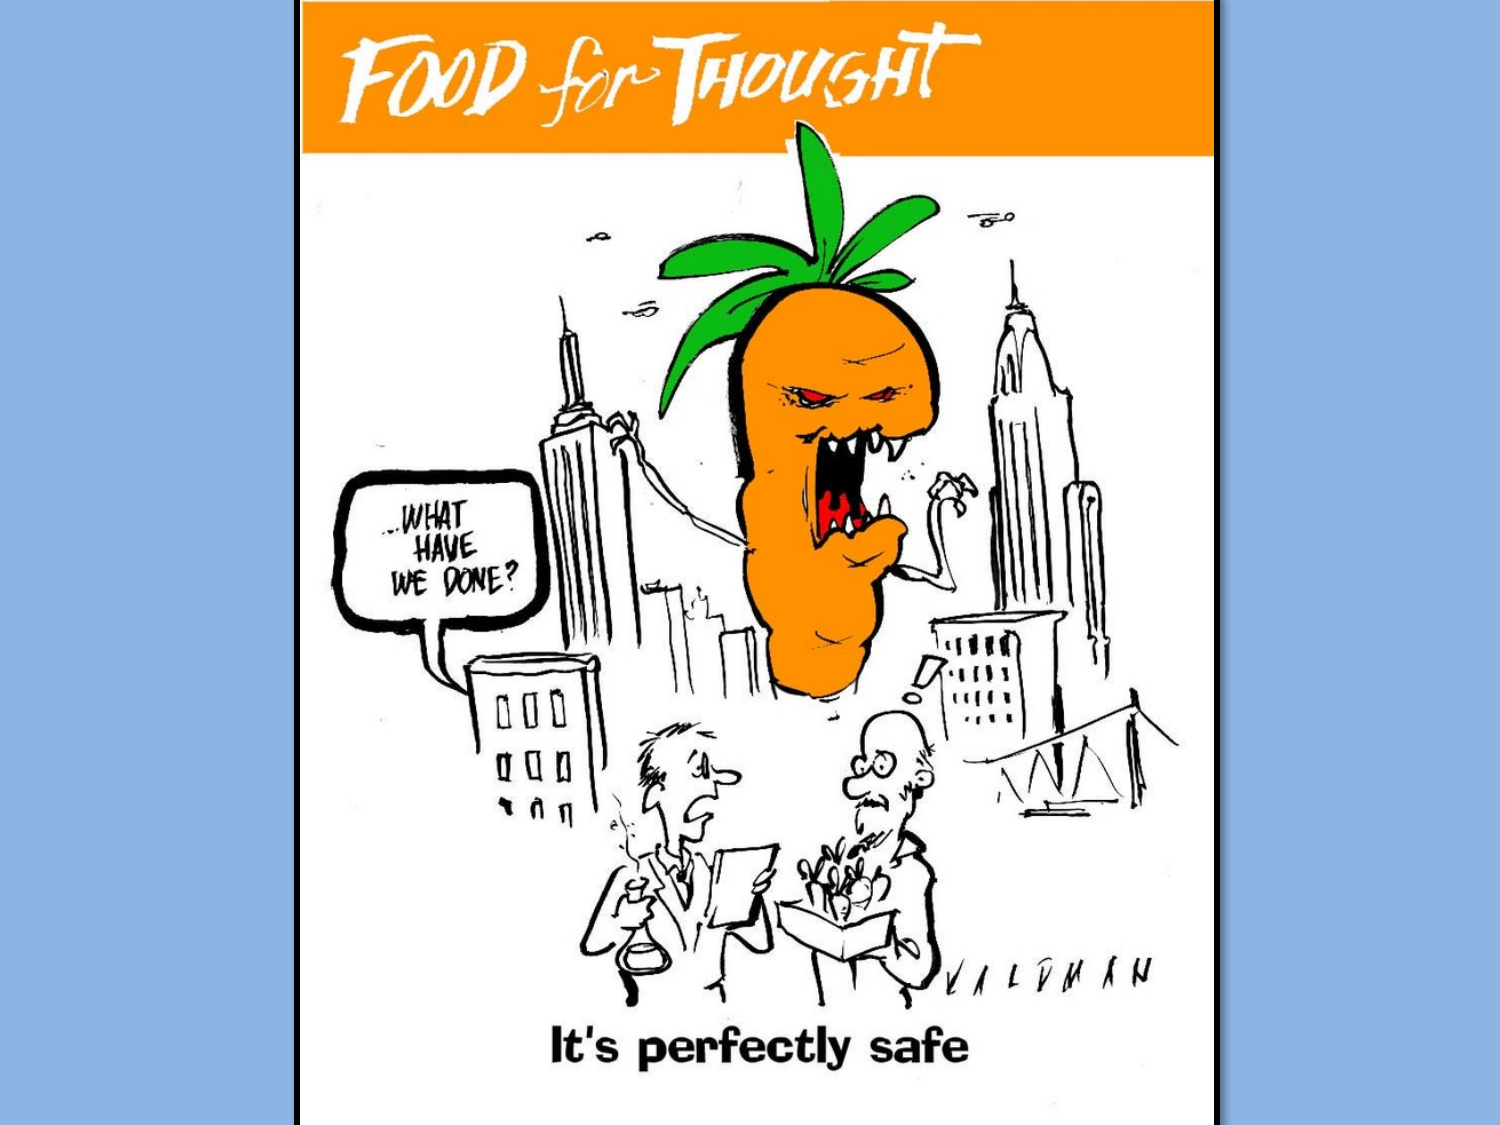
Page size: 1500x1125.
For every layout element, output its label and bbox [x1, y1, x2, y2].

picture [299, 0, 1215, 1125]
